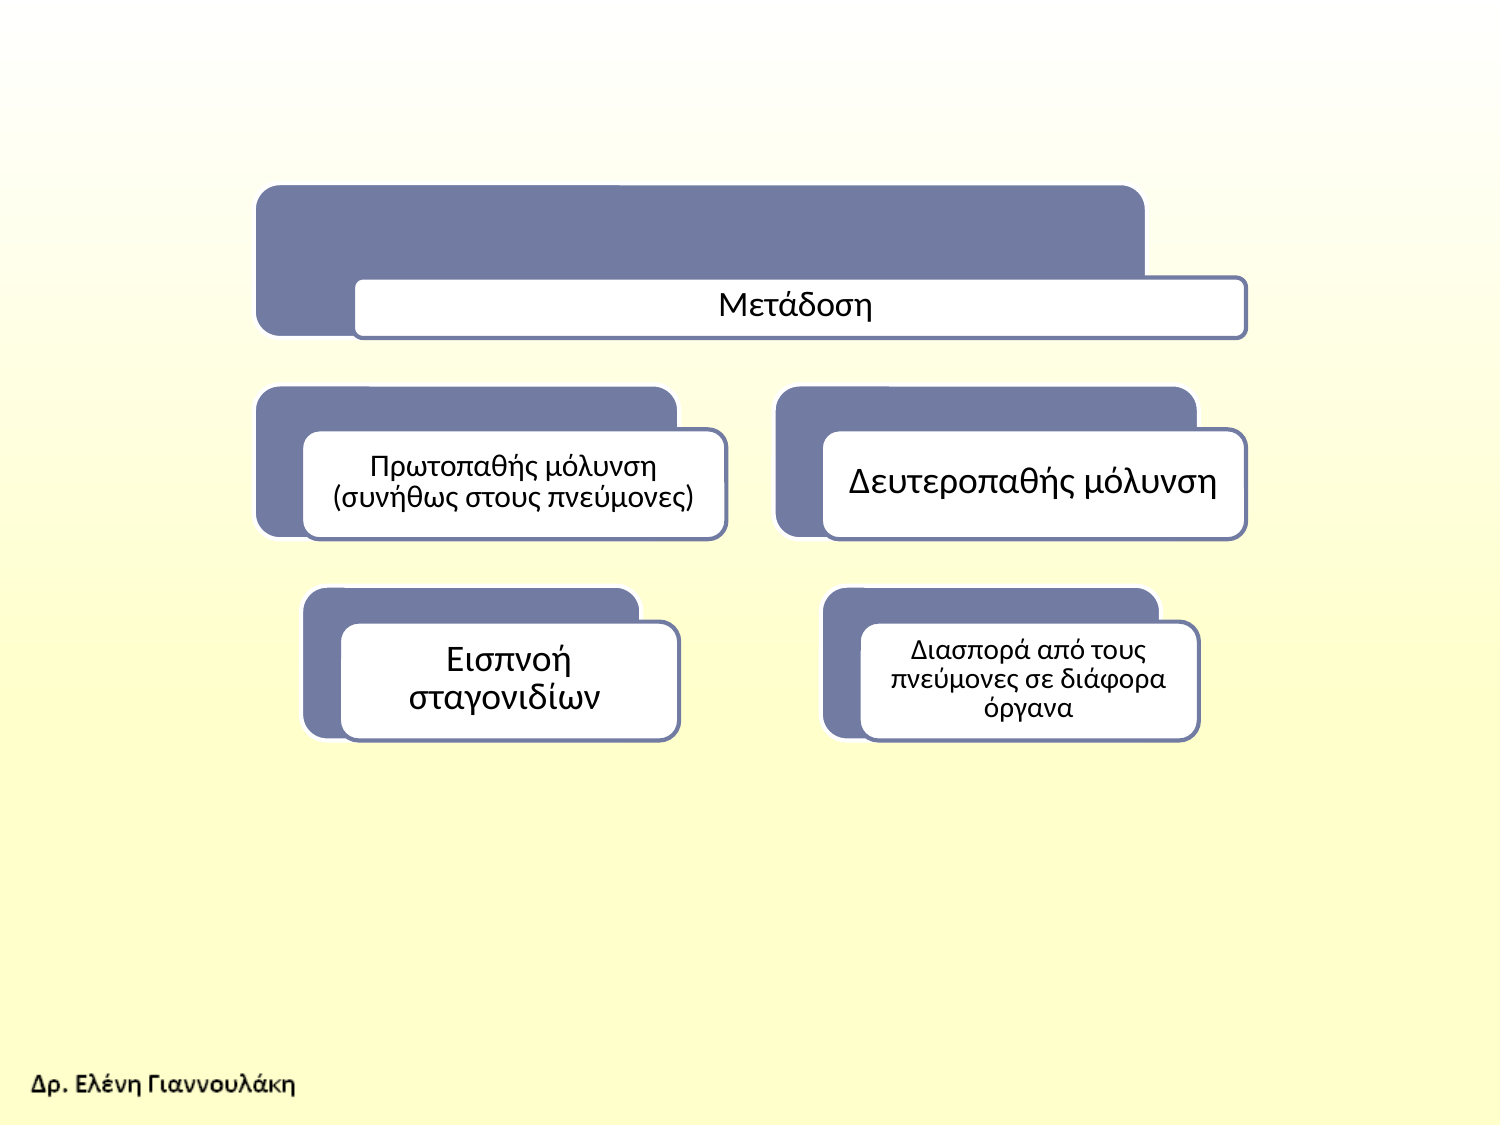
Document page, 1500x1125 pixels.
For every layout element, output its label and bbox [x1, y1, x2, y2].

text_box [129, 182, 1371, 942]
picture [0, 0, 1500, 1125]
